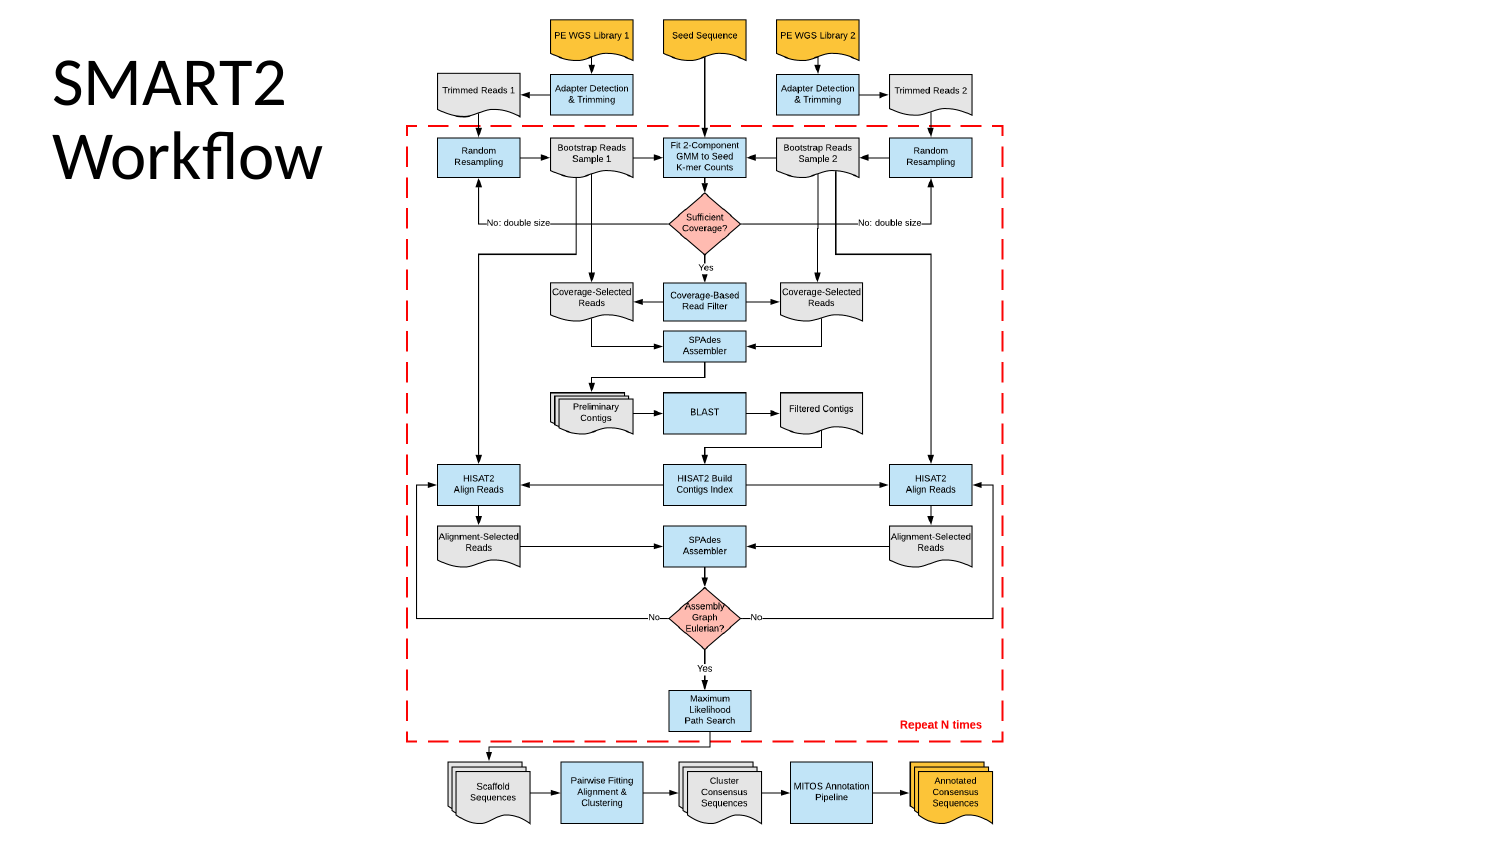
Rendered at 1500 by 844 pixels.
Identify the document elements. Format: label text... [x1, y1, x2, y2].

picture [386, 0, 1023, 844]
title SMART2 Workflow [37, 72, 381, 167]
